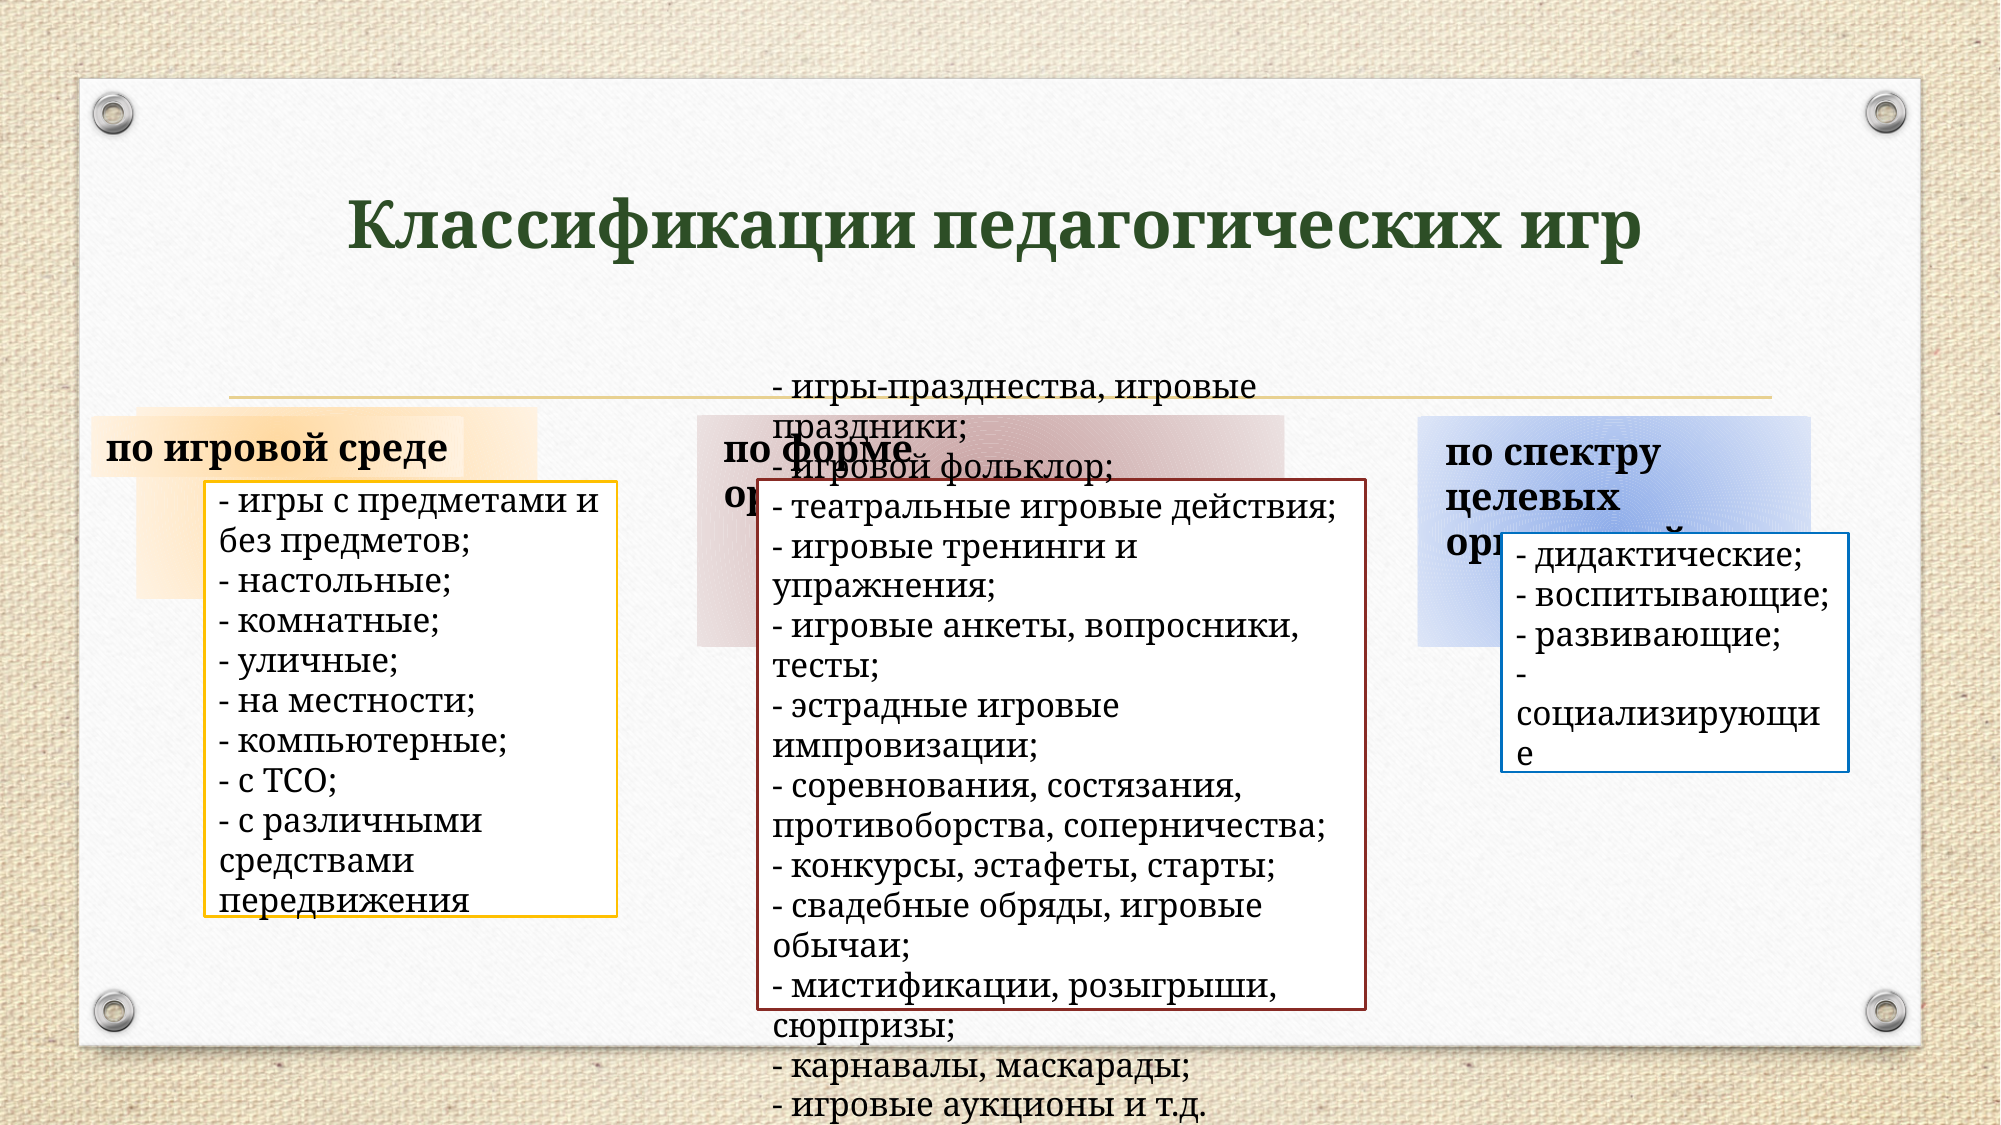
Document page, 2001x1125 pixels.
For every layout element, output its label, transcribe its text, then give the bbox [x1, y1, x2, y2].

title Классификации педагогических игр [75, 88, 1917, 355]
text_box - игры с предметами и без предметов; - настольные; - комнатные; - уличные; - на местности; - компьютерные; - с ТСО; - с различными средствами передвижения [203, 480, 618, 918]
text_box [1417, 416, 1812, 647]
picture [0, 0, 2001, 1125]
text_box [136, 407, 538, 599]
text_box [696, 415, 1285, 647]
text_box - дидактические; - воспитывающие; - развивающие; - социализирующие [1500, 532, 1850, 773]
text_box - игры-празднества, игровые праздники; - игровой фольклор; - театральные игровые действия; - игровые тренинги и упражнения; - игровые анкеты, вопросники, тесты; - эстрадные игровые импровизации; - соревнования, состязания, противоборства, соперничества; - конкурсы, эстафеты, старты; - свадебные обряды, игровые обычаи; - мистификации, розыгрыши, сюрпризы; - карнавалы, маскарады; - игровые аукционы и т.д. [756, 478, 1367, 1011]
